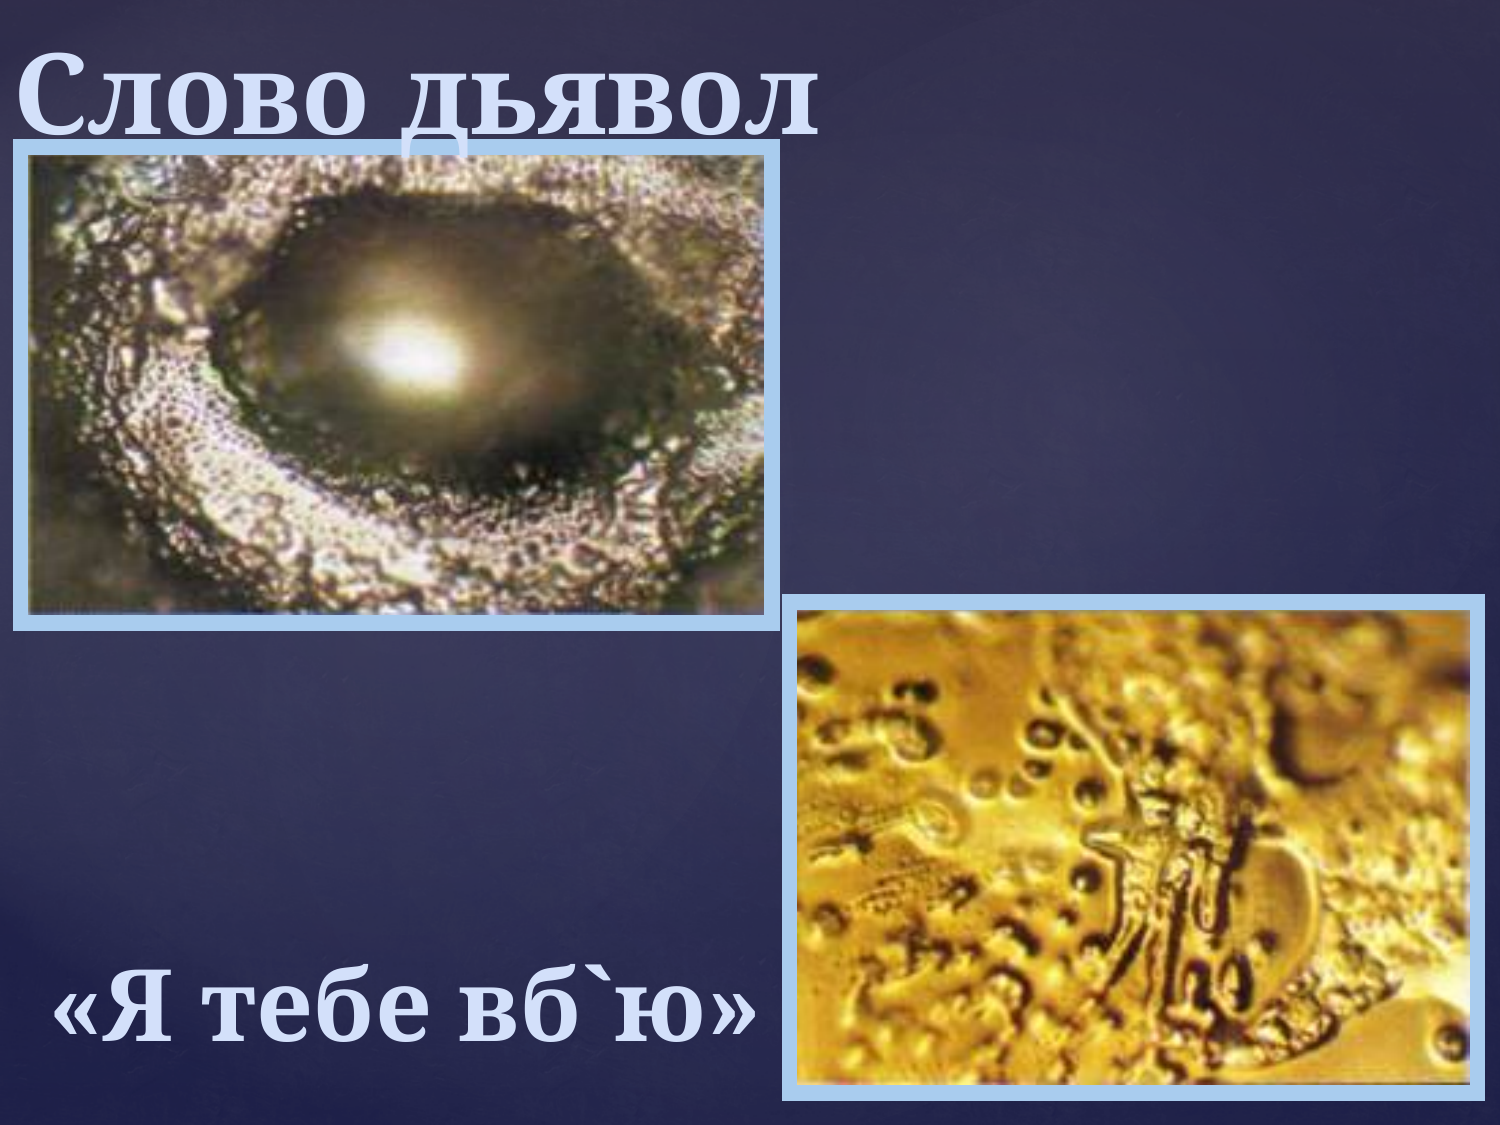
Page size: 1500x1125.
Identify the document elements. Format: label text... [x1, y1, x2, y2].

picture [27, 154, 765, 616]
text_box «Я тебе вб`ю» [33, 933, 778, 1069]
picture [796, 609, 1471, 1086]
text_box Слово дьявол [0, 14, 836, 165]
